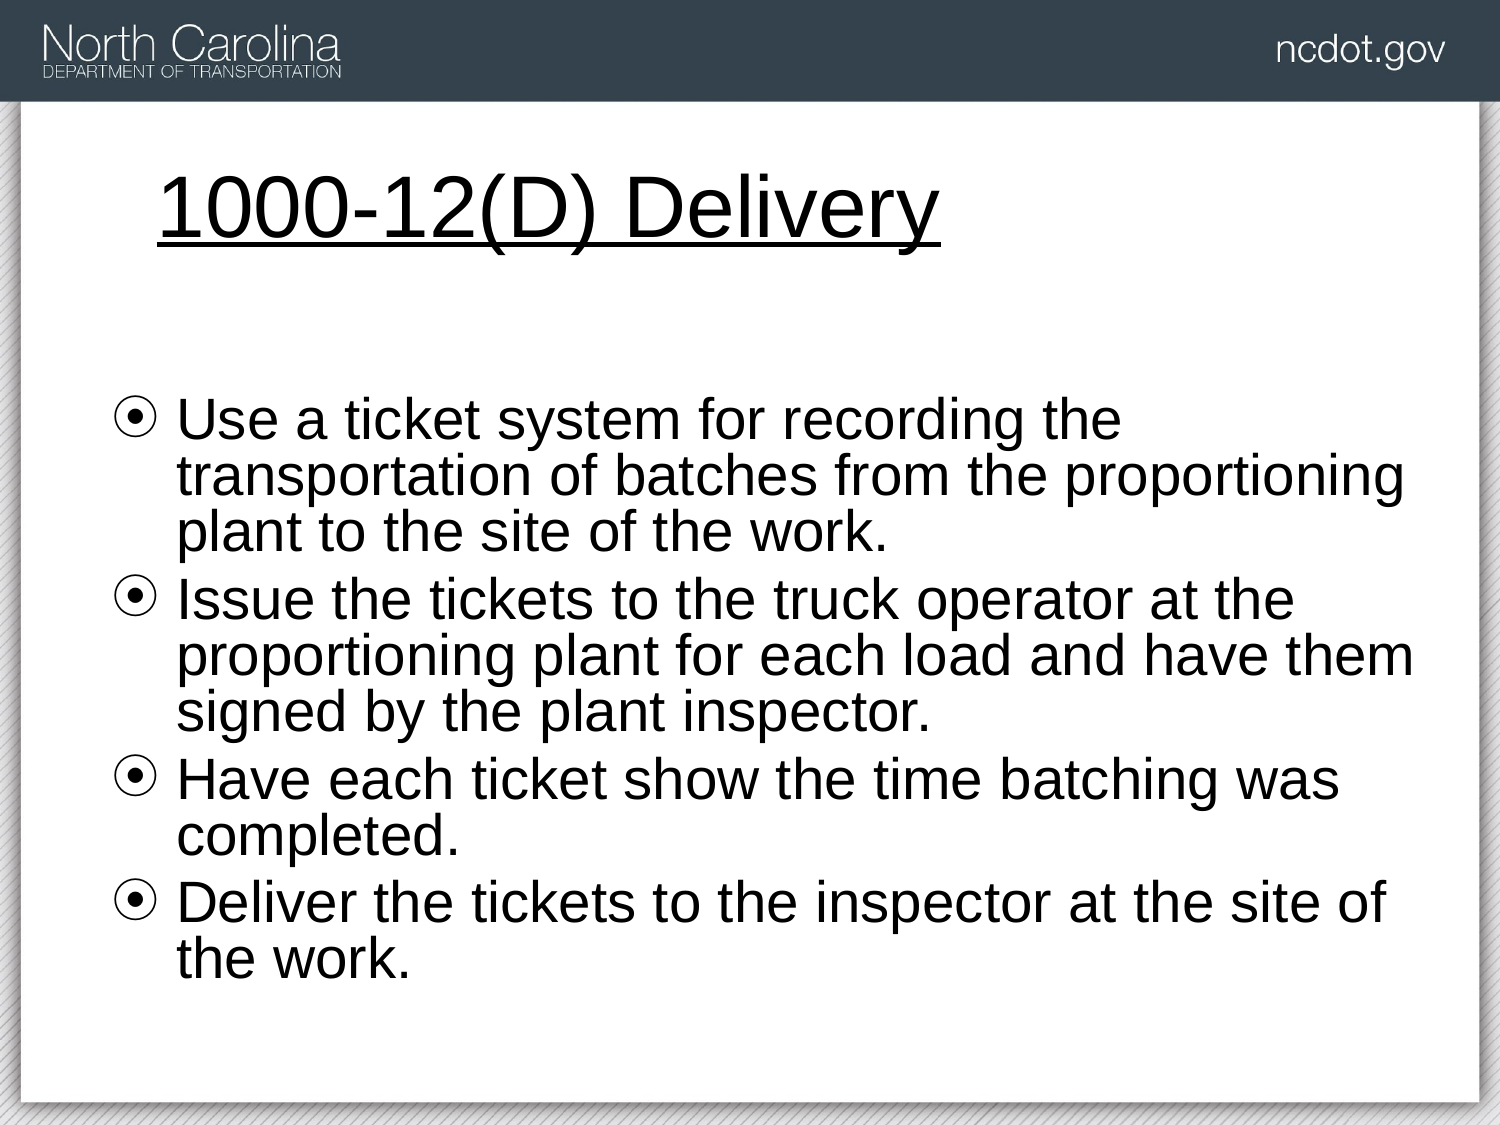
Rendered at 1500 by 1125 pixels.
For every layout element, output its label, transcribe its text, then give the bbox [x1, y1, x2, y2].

picture [0, 0, 1500, 1125]
title 1000-12(D) Delivery [62, 87, 1413, 317]
list Use a ticket system for recording the transportation of batches from the proportioning plant to the site of the work. Issue the tickets to the truck operator at the proportioning plant for each load and have them signed by the plant inspector. Have each ticket show the time batching was completed. Deliver the tickets to the inspector at the site of the work. [87, 387, 1438, 1013]
